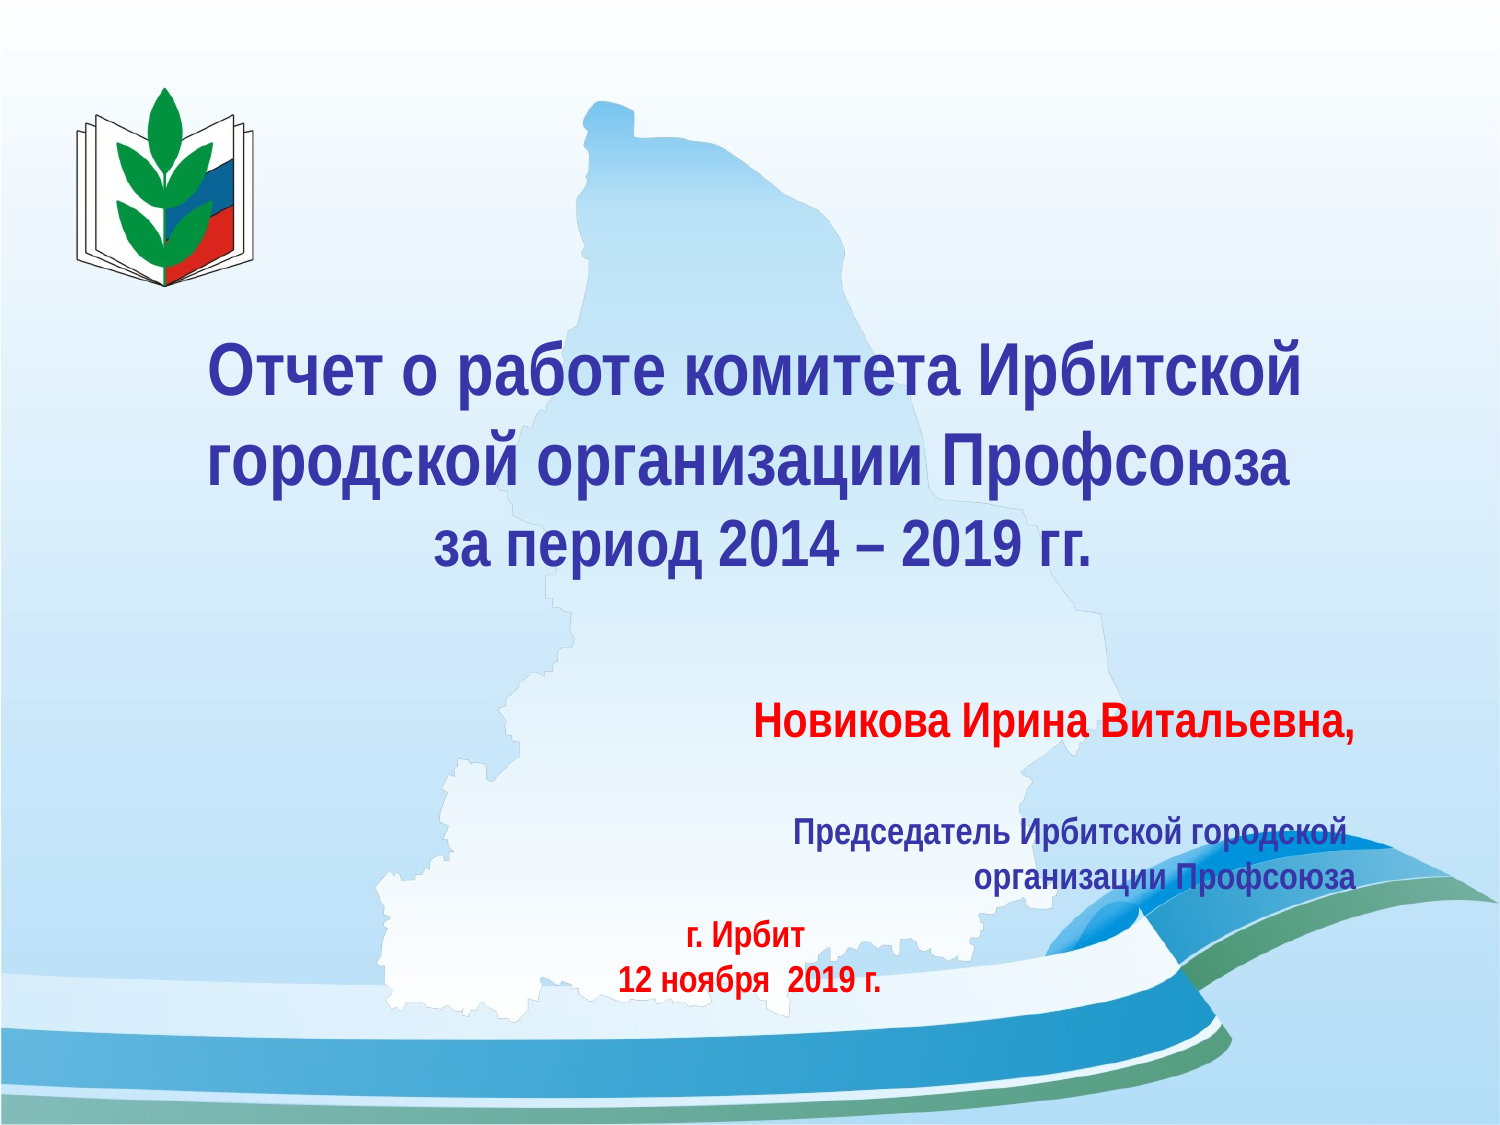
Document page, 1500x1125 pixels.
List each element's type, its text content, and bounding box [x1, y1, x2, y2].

text_box Отчет о работе комитета Ирбитской городской организации Профсоюза за период 2014 – 2019 гг. [53, 312, 1459, 588]
text_box г. Ирбит 12 ноября 2019 г. [374, 902, 1125, 1008]
picture [0, 0, 1500, 1125]
text_box Новикова Ирина Витальевна, Председатель Ирбитской городской организации Профсоюза [410, 679, 1371, 905]
